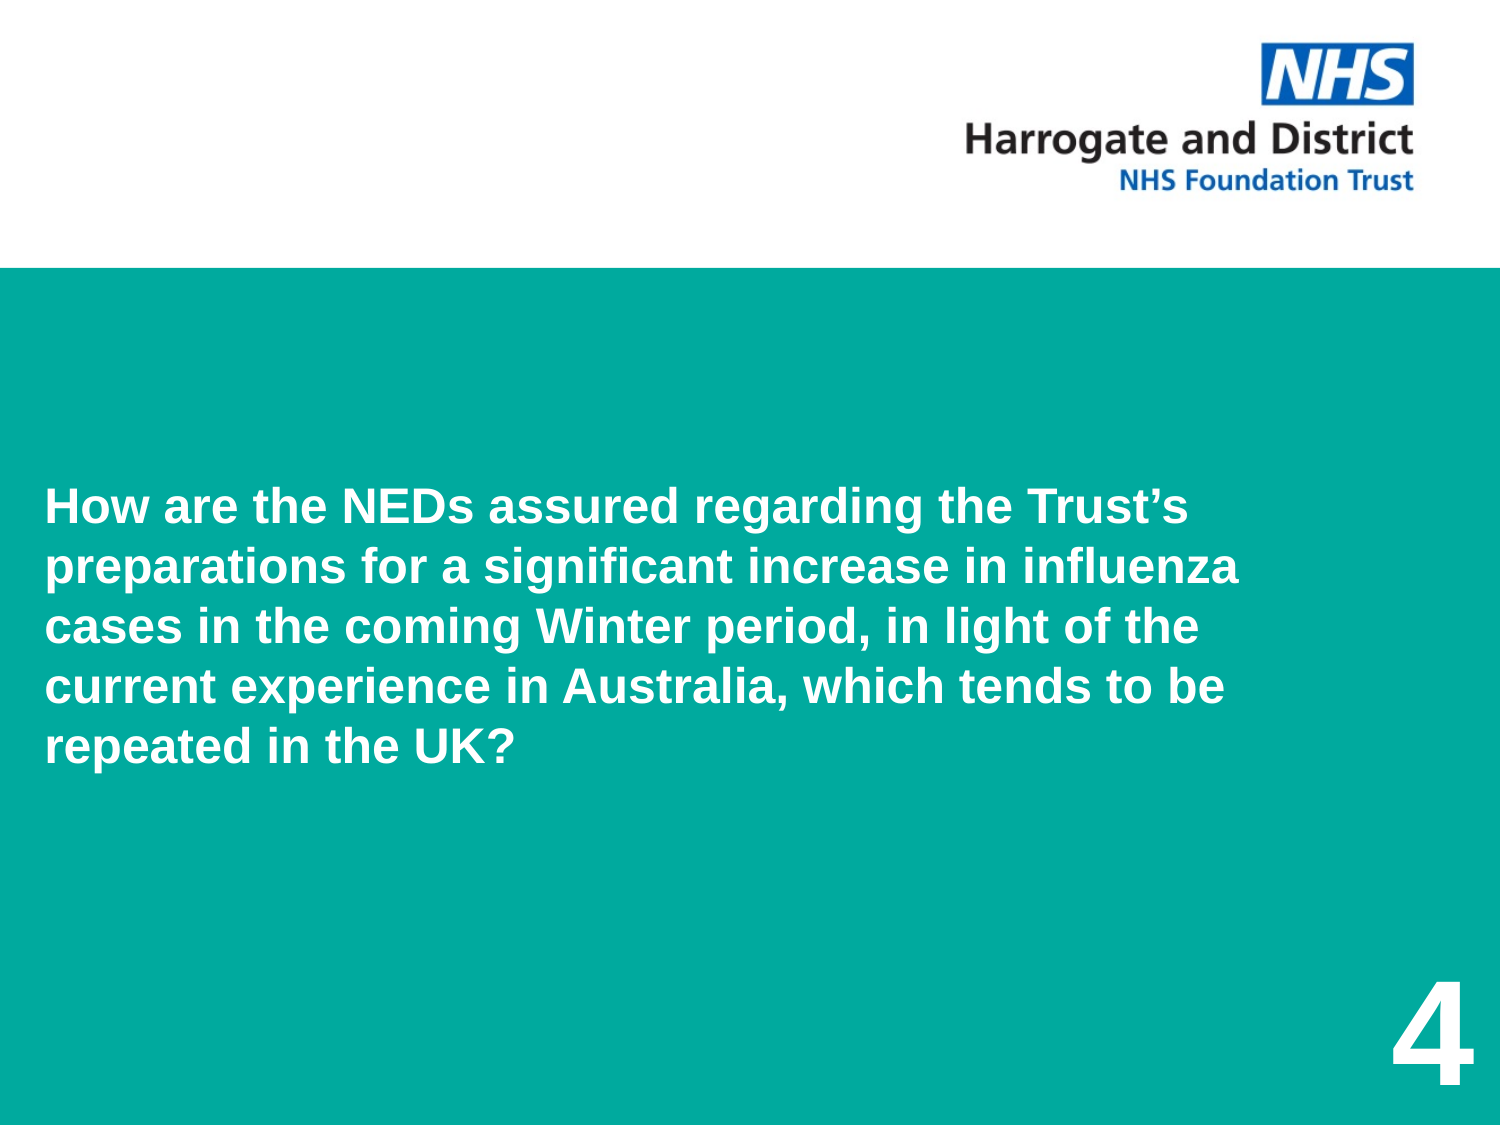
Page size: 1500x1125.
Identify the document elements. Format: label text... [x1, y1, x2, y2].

text_box [0, 266, 1500, 1125]
picture [938, 33, 1475, 221]
text_box 4 [1376, 928, 1490, 1123]
title How are the NEDs assured regarding the Trust’s preparations for a significant increase in influenza cases in the coming Winter period, in light of the current experience in Australia, which tends to be repeated in the UK? [29, 503, 1305, 745]
